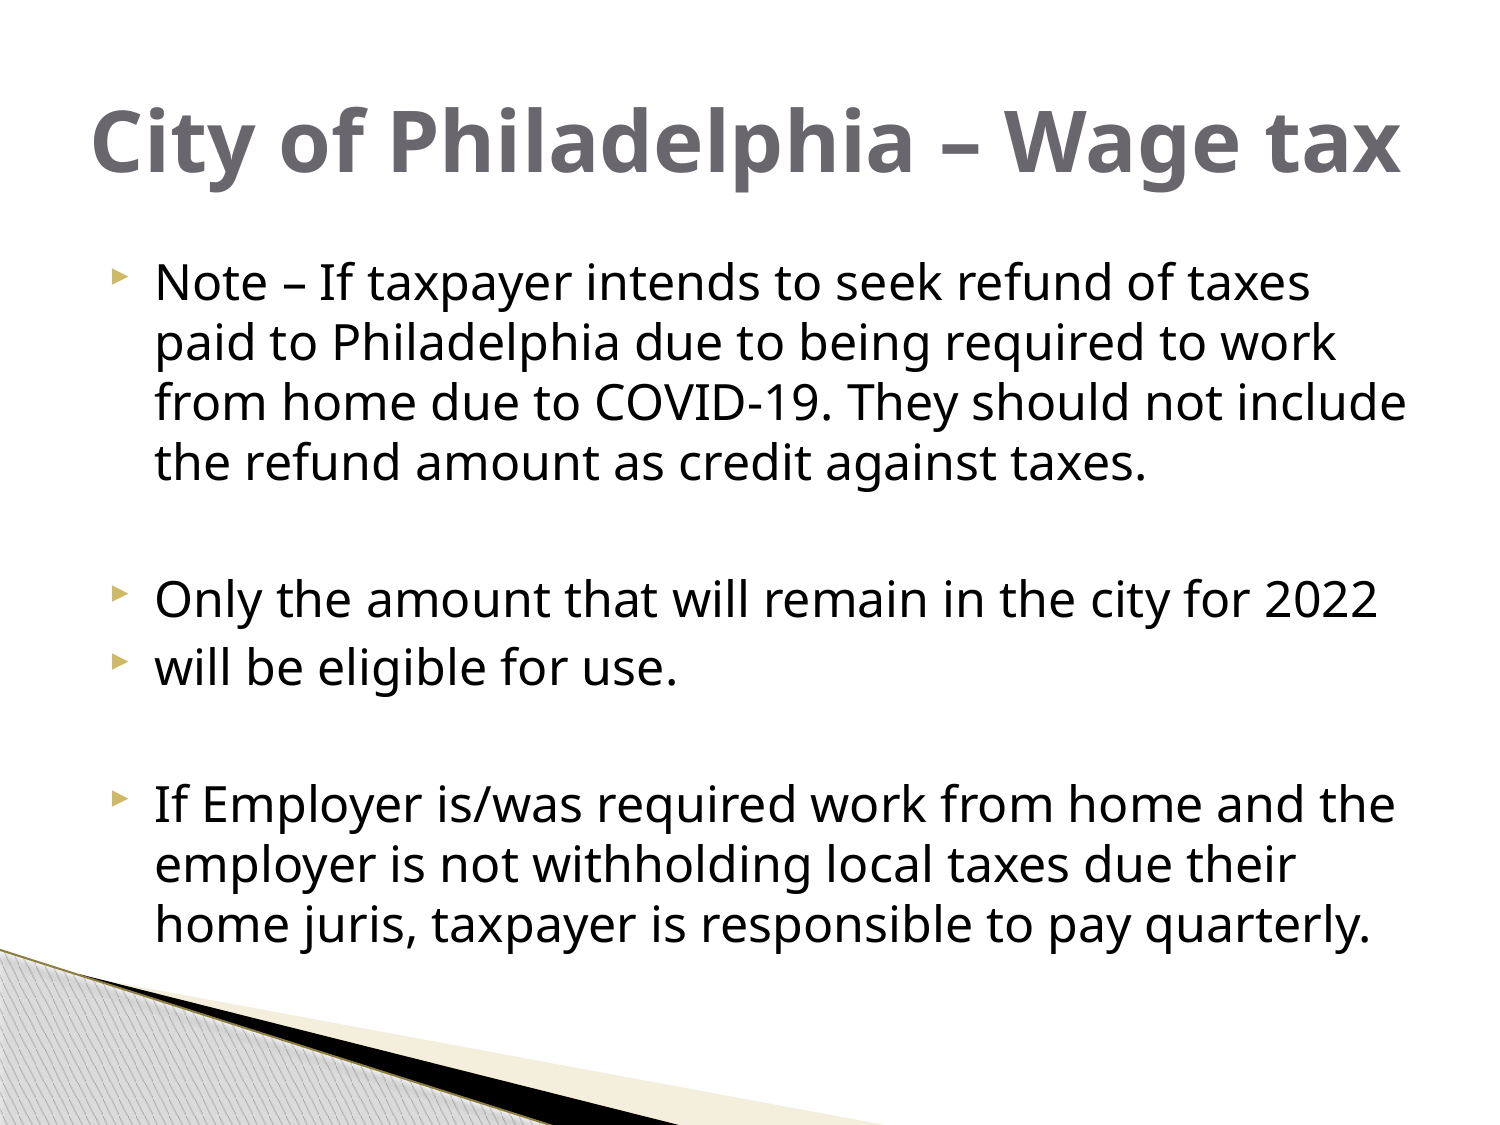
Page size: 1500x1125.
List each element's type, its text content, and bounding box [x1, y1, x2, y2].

list Note – If taxpayer intends to seek refund of taxes paid to Philadelphia due to being required to work from home due to COVID-19. They should not include the refund amount as credit against taxes. Only the amount that will remain in the city for 2022 will be eligible for use. If Employer is/was required work from home and the employer is not withholding local taxes due their home juris, taxpayer is responsible to pay quarterly. [75, 243, 1425, 986]
title City of Philadelphia – Wage tax [75, 45, 1425, 233]
